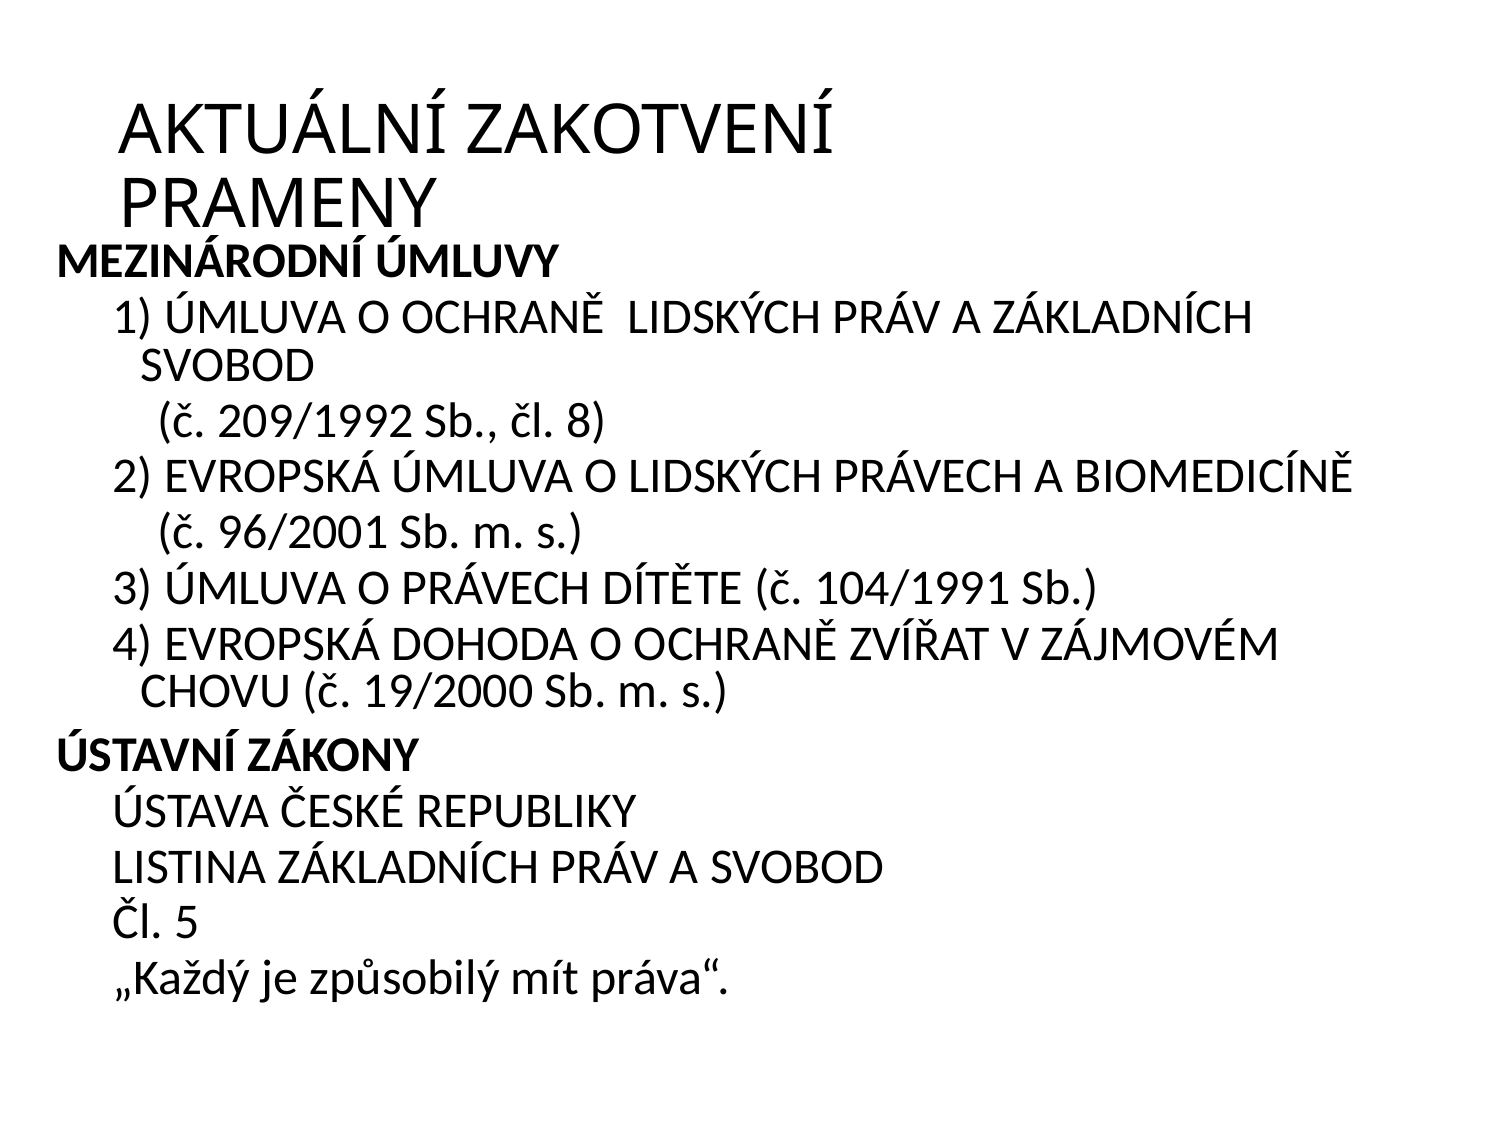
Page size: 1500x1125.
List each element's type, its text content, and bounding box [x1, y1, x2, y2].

title AKTUÁLNÍ ZAKOTVENÍ PRAMENY [103, 59, 1397, 231]
list MEZINÁRODNÍ ÚMLUVY 1) ÚMLUVA O OCHRANĚ LIDSKÝCH PRÁV A ZÁKLADNÍCH SVOBOD (č. 209/1992 Sb., čl. 8) 2) EVROPSKÁ ÚMLUVA O LIDSKÝCH PRÁVECH A BIOMEDICÍNĚ (č. 96/2001 Sb. m. s.) 3) ÚMLUVA O PRÁVECH DÍTĚTE (č. 104/1991 Sb.) 4) EVROPSKÁ DOHODA O OCHRANĚ ZVÍŘAT V ZÁJMOVÉM CHOVU (č. 19/2000 Sb. m. s.) ÚSTAVNÍ ZÁKONY ÚSTAVA ČESKÉ REPUBLIKY LISTINA ZÁKLADNÍCH PRÁV A SVOBOD Čl. 5 „Každý je způsobilý mít práva“. [41, 231, 1404, 1071]
